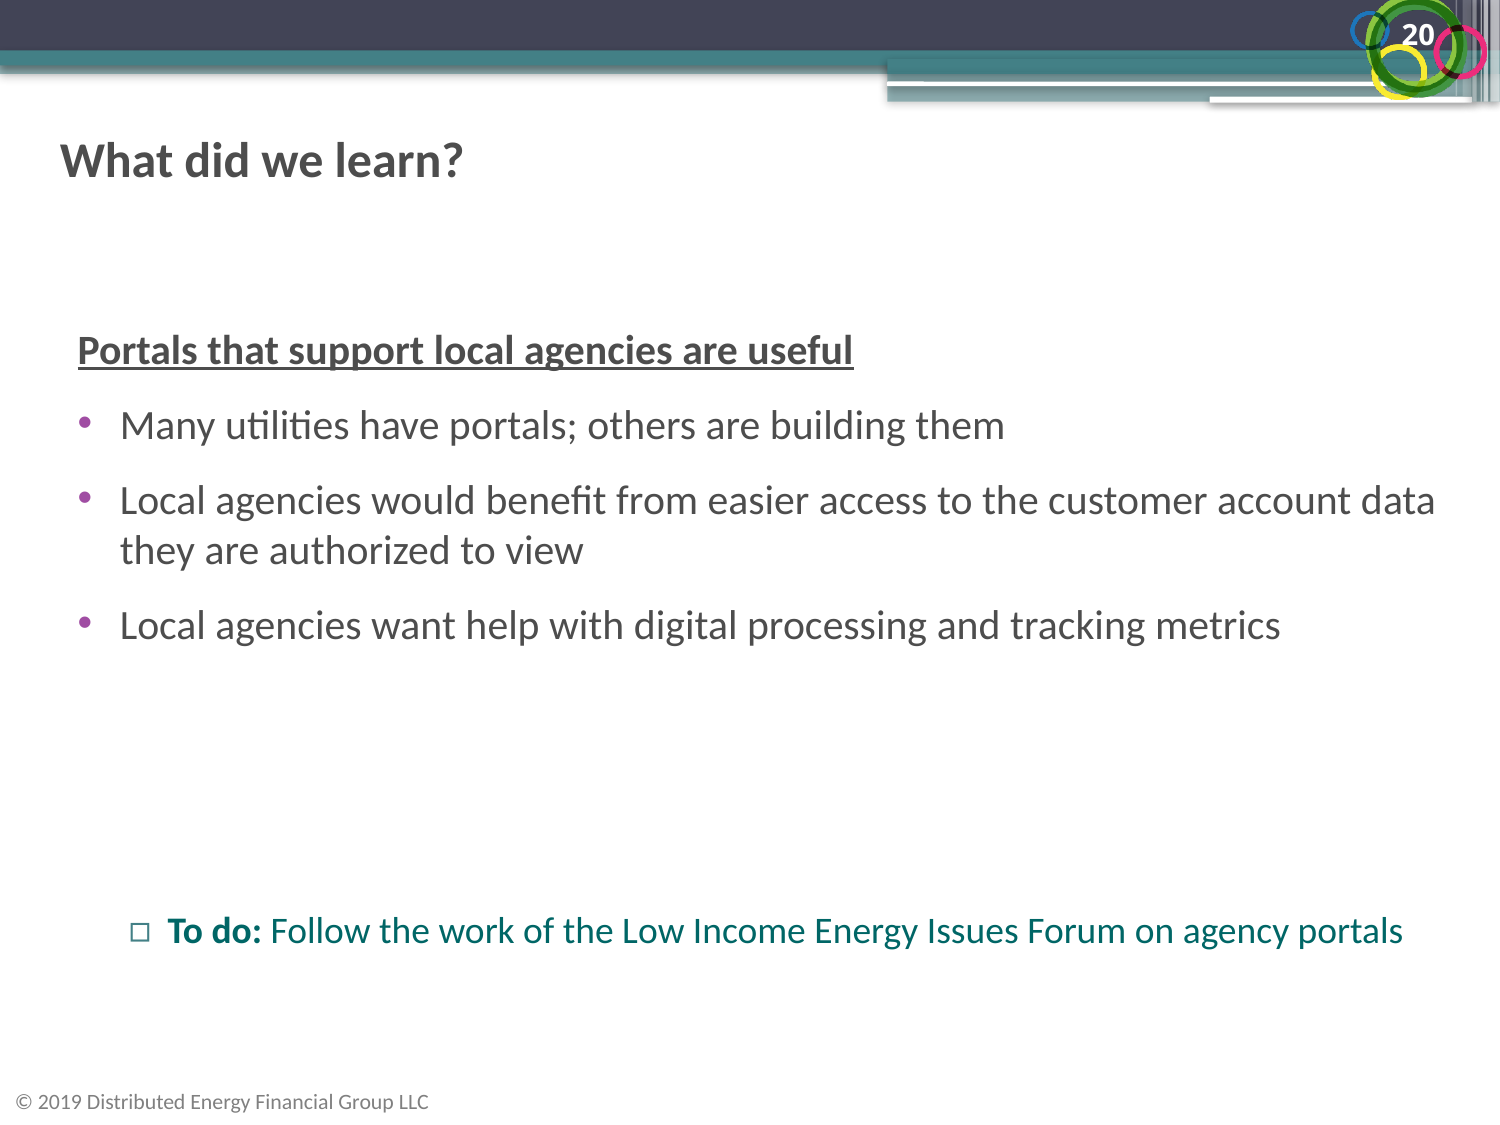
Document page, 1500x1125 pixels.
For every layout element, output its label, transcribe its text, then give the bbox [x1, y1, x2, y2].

footer © 2019 Distributed Energy Financial Group LLC [0, 1080, 645, 1125]
list Portals that support local agencies are useful Many utilities have portals; others are building them Local agencies would benefit from easier access to the customer account data they are authorized to view Local agencies want help with digital processing and tracking metrics To do: Follow the work of the Low Income Energy Issues Forum on agency portals [45, 314, 1455, 1065]
slide_number 20 [1356, 10, 1481, 62]
picture [1350, 0, 1487, 100]
title What did we learn? [45, 104, 1455, 210]
